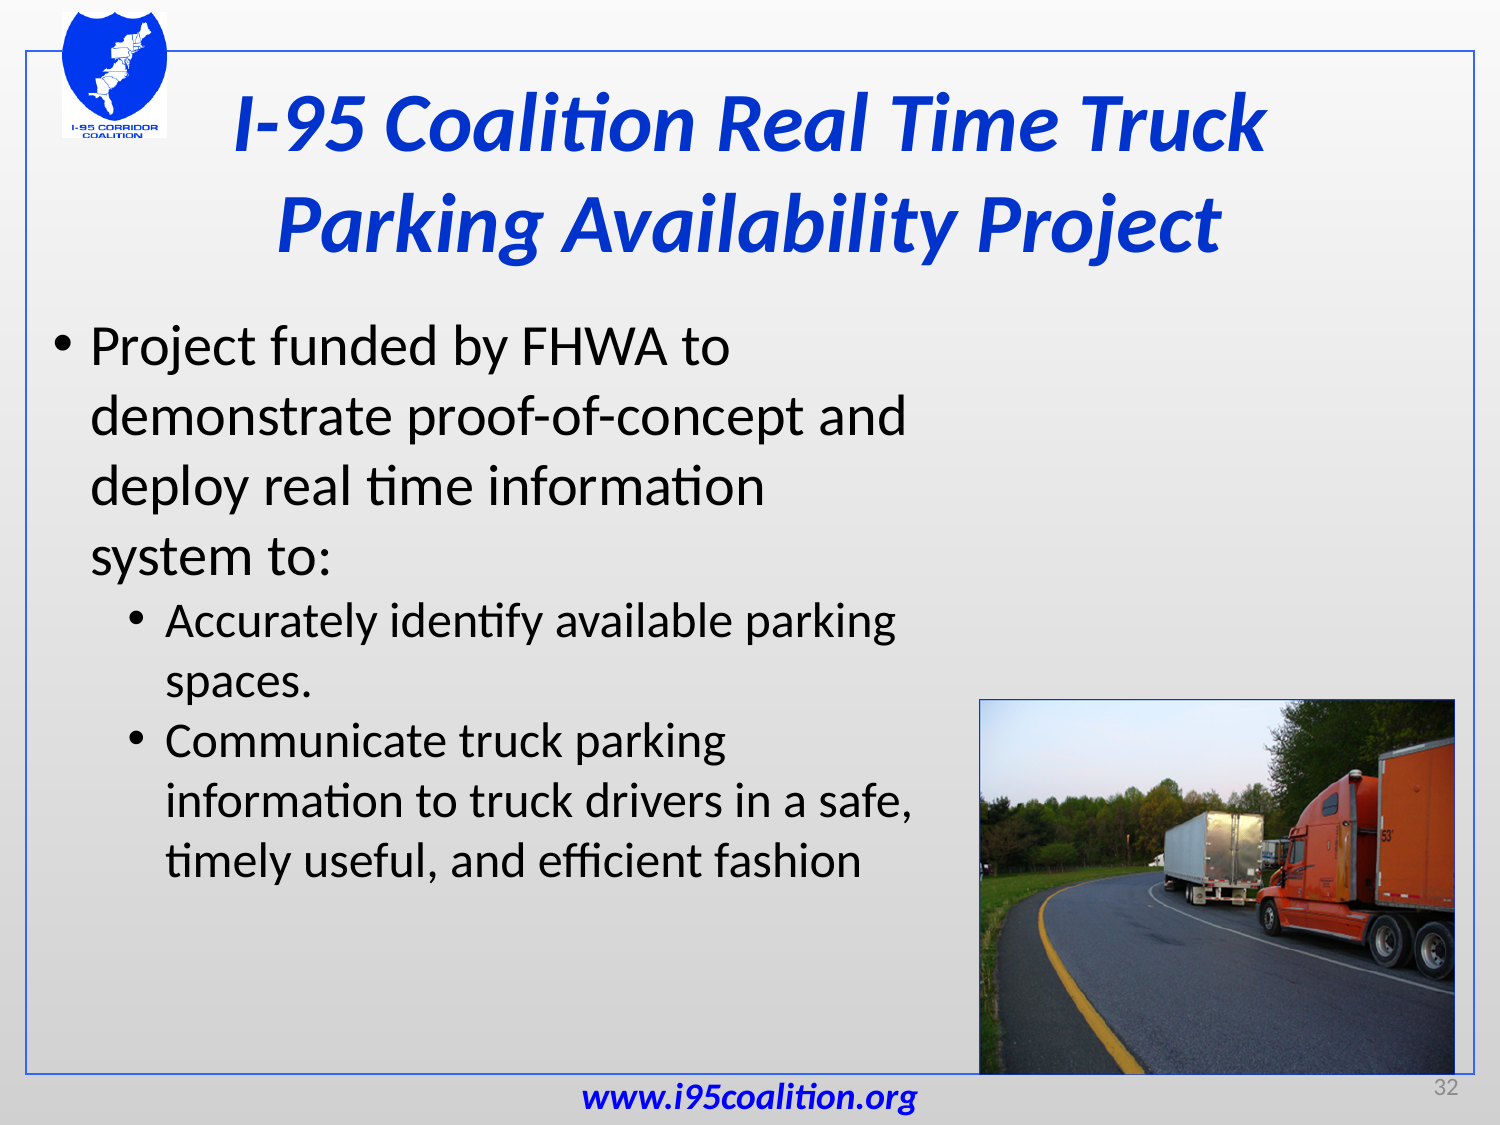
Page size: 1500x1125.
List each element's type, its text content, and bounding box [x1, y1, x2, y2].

title I-95 Coalition Real Time Truck Parking Availability Project [103, 59, 1397, 278]
picture [979, 699, 1456, 1076]
list Project funded by FHWA to demonstrate proof-of-concept and deploy real time information system to: Accurately identify available parking spaces. Communicate truck parking information to truck drivers in a safe, timely useful, and efficient fashion [37, 299, 950, 1063]
picture [62, 12, 167, 138]
